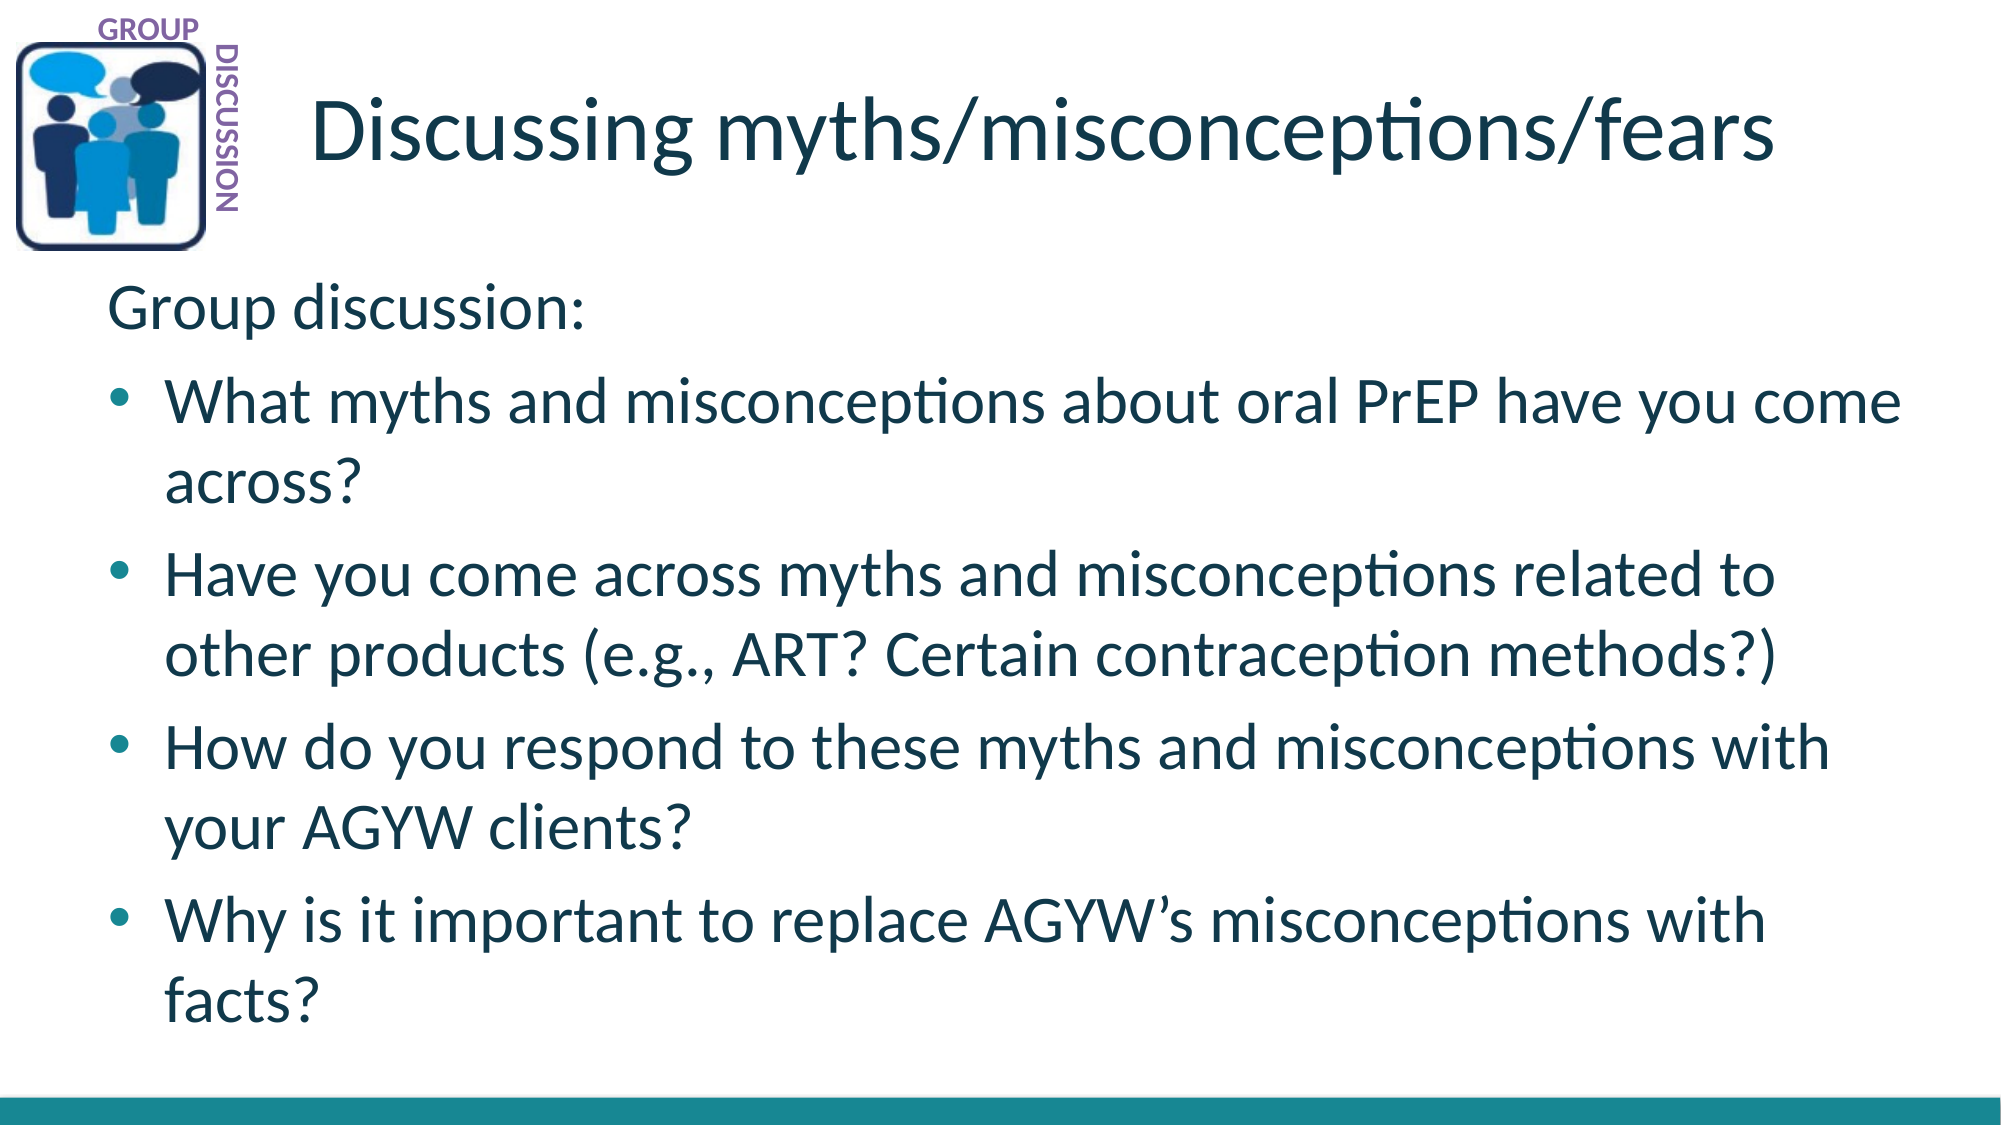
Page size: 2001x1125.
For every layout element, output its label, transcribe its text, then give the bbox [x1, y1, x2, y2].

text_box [16, 0, 258, 252]
text_box Discussing myths/misconceptions/fears [295, 77, 1888, 255]
text_box Group discussion: What myths and misconceptions about oral PrEP have you come across? Have you come across myths and misconceptions related to other products (e.g., ART? Certain contraception methods?) How do you respond to these myths and misconceptions with your AGYW clients? Why is it important to replace AGYW’s misconceptions with facts? [93, 255, 1930, 1087]
